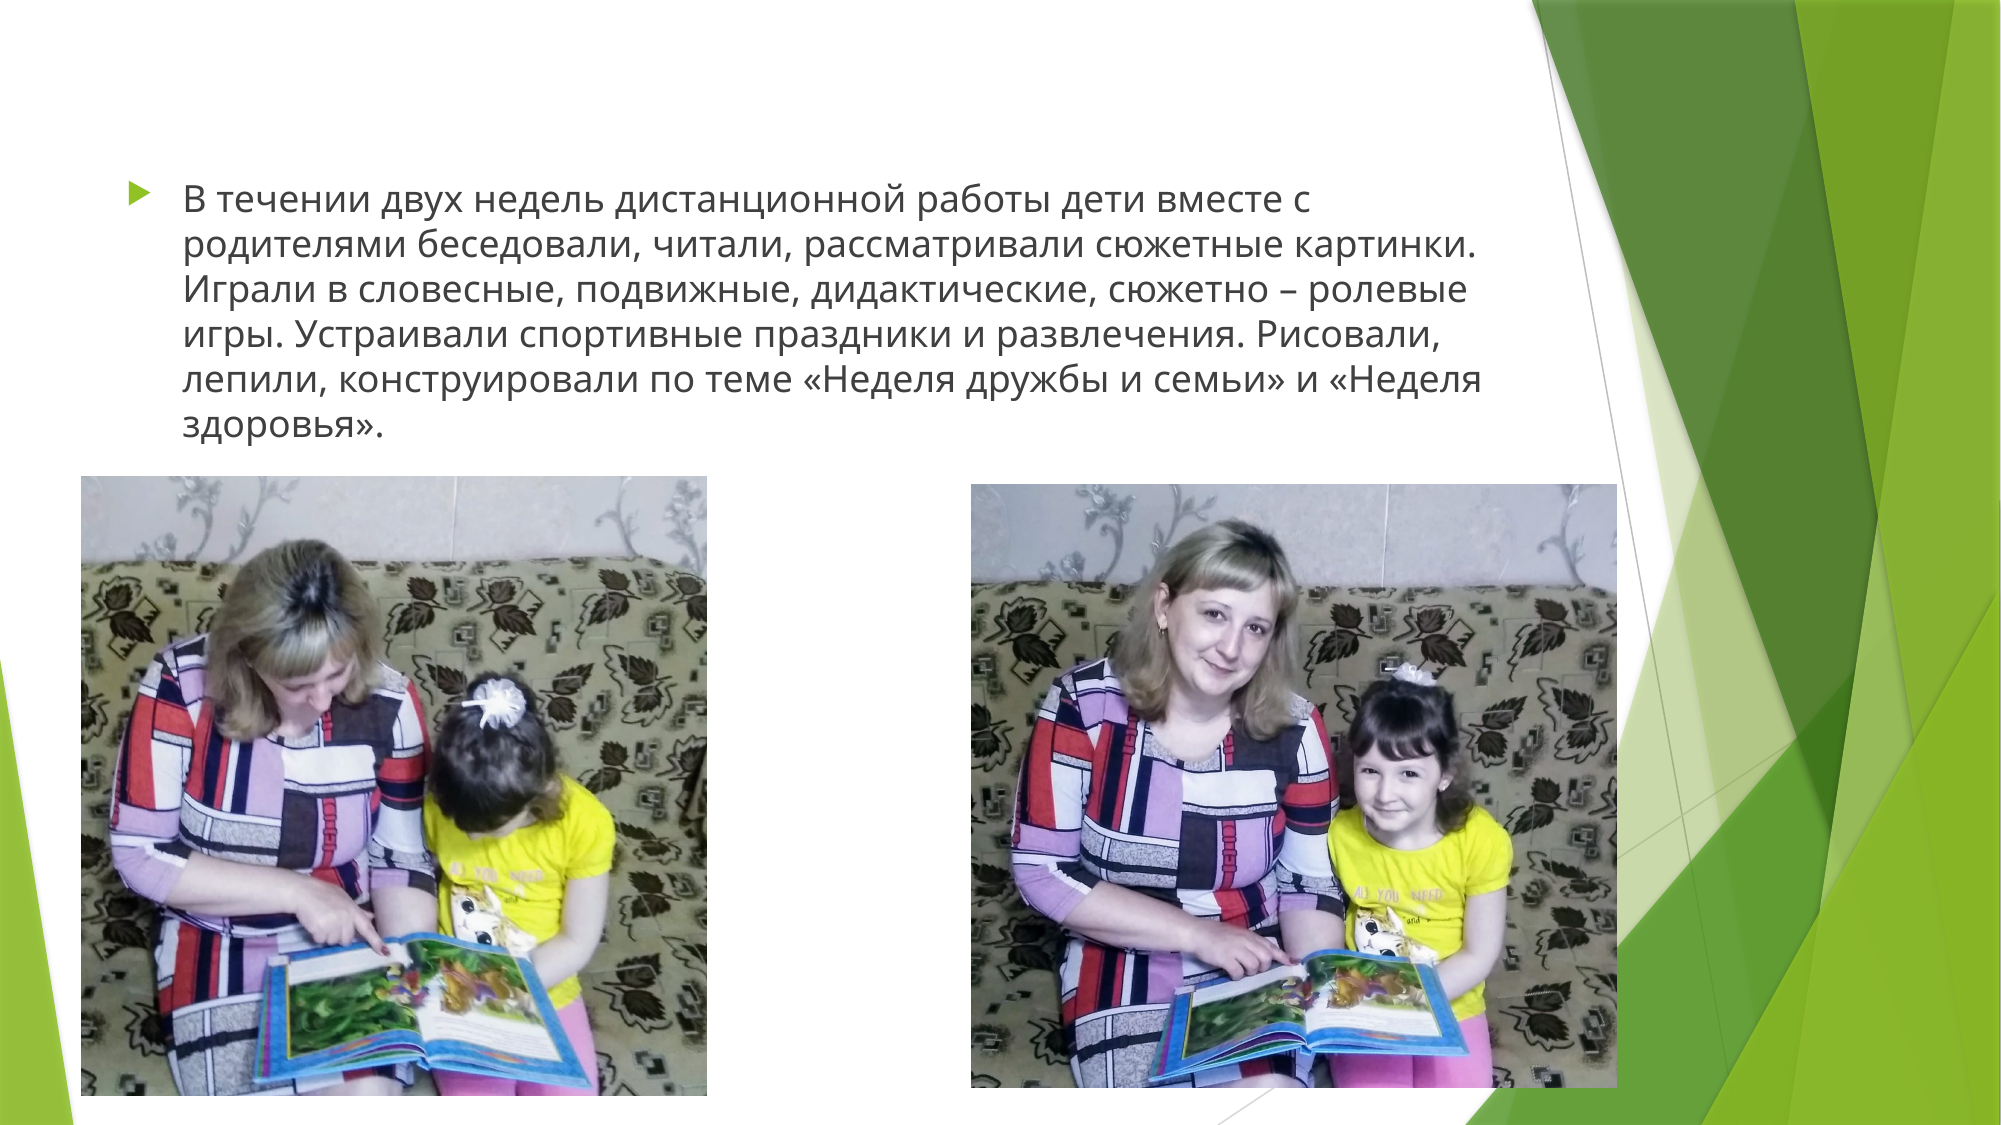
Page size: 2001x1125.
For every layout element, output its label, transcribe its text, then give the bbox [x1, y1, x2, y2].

picture [971, 484, 1617, 1088]
picture [80, 476, 708, 1096]
list В течении двух недель дистанционной работы дети вместе с родителями беседовали, читали, рассматривали сюжетные картинки. Играли в словесные, подвижные, дидактические, сюжетно – ролевые игры. Устраивали спортивные праздники и развлечения. Рисовали, лепили, конструировали по теме «Неделя дружбы и семьи» и «Неделя здоровья». [111, 167, 1522, 991]
